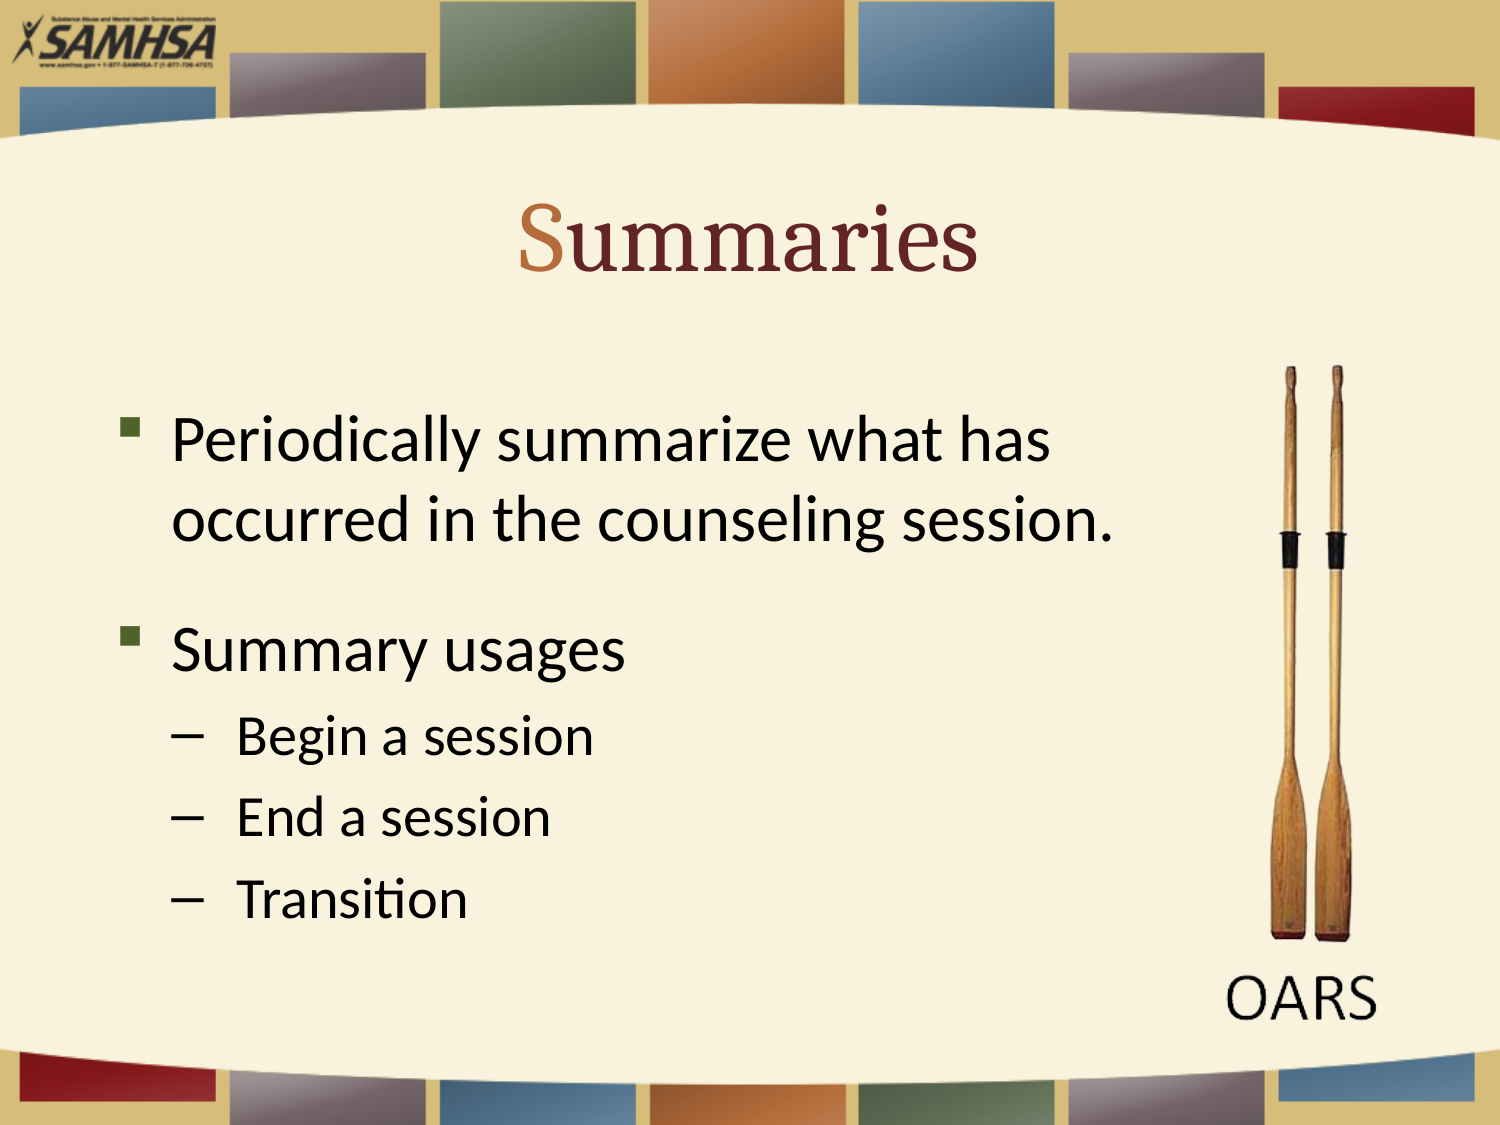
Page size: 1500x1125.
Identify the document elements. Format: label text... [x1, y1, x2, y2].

title Summaries [75, 137, 1425, 325]
picture [0, 0, 1500, 1125]
list Periodically summarize what has occurred in the counseling session. Summary usages Begin a session End a session Transition [99, 387, 1150, 1025]
